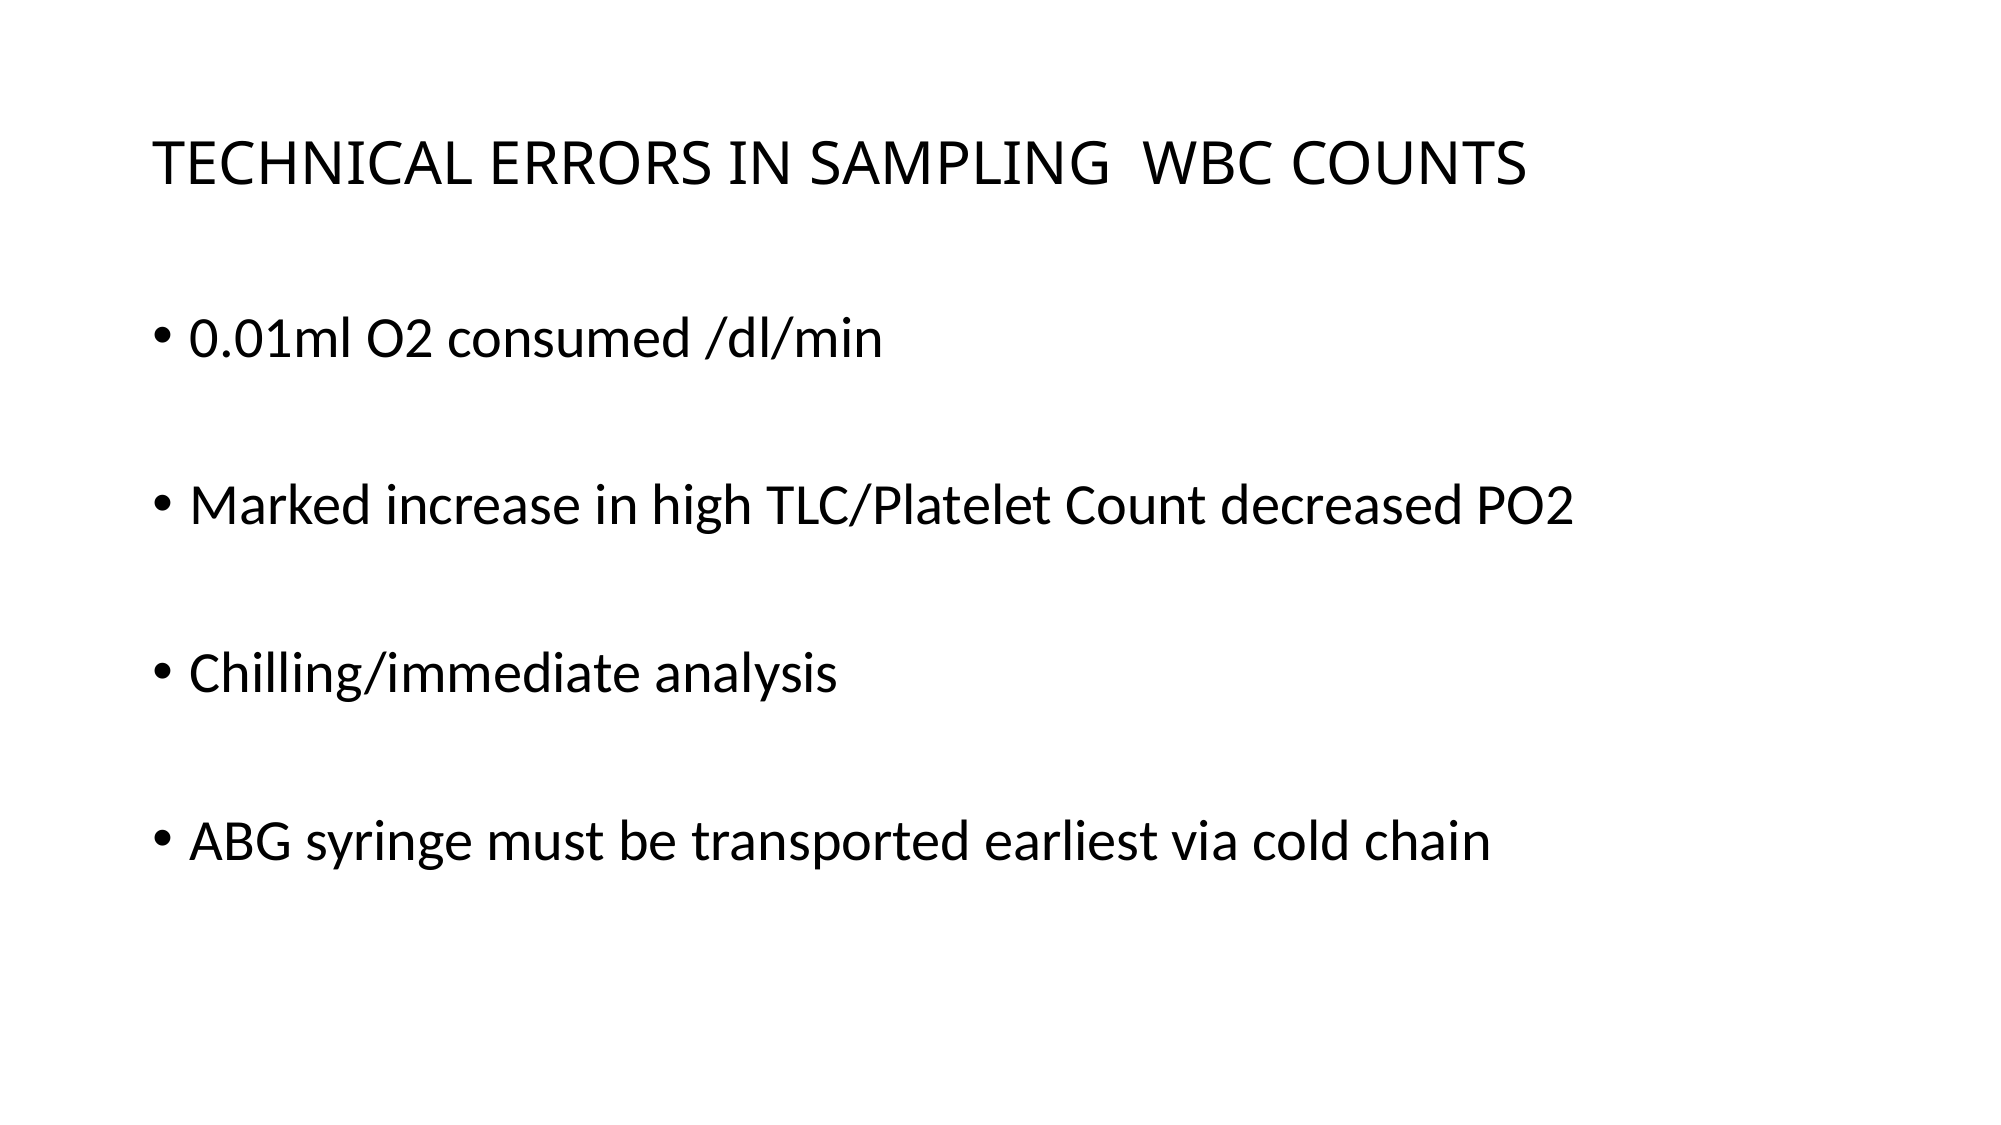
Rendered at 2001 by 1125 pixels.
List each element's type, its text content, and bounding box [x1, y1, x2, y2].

title TECHNICAL ERRORS IN SAMPLING WBC COUNTS [137, 59, 1863, 278]
list 0.01ml O2 consumed /dl/min Marked increase in high TLC/Platelet Count decreased PO2 Chilling/immediate analysis ABG syringe must be transported earliest via cold chain [137, 299, 1863, 1014]
